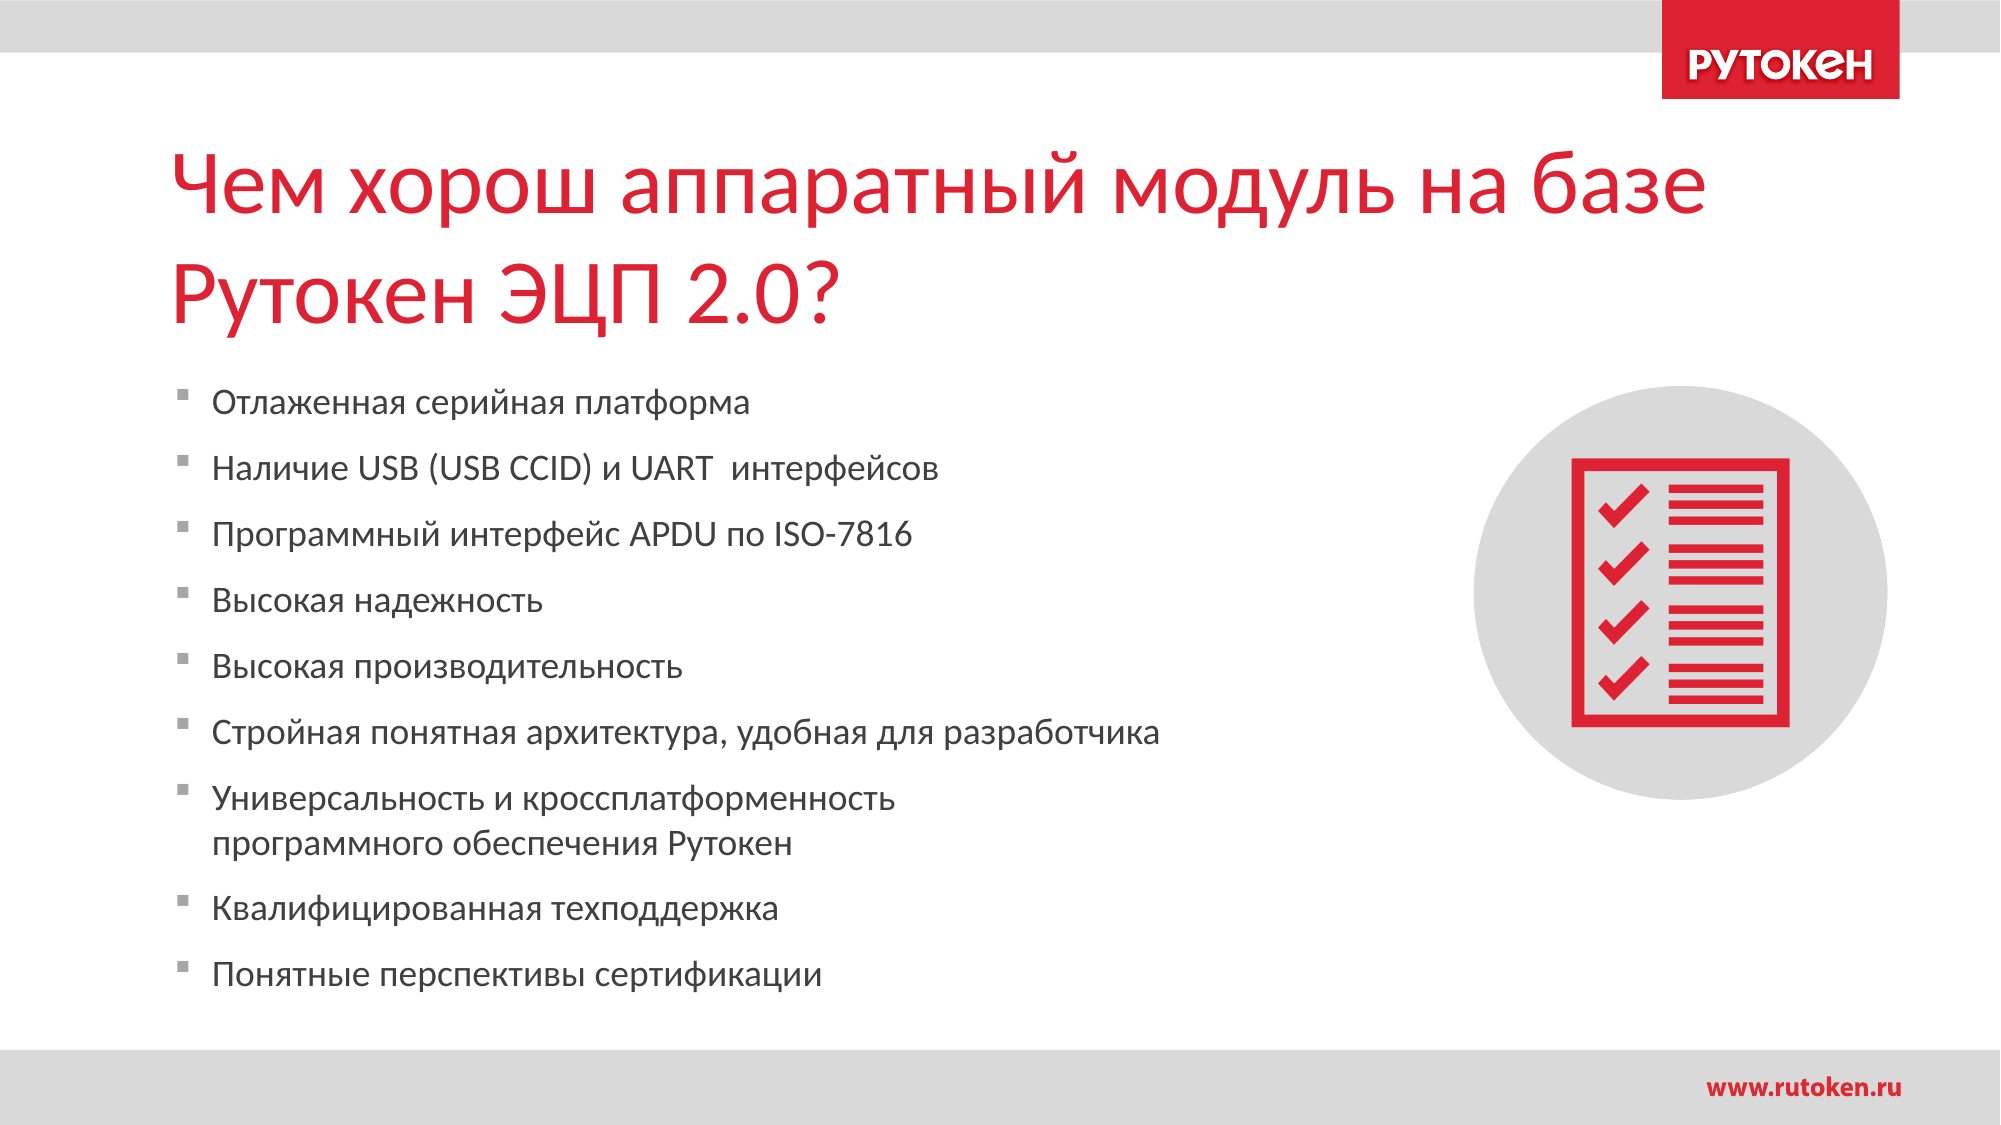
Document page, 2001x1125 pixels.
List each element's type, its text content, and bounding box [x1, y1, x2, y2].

text_box Чем хорош аппаратный модуль на базе Рутокен ЭЦП 2.0? [155, 114, 1876, 349]
picture [1413, 326, 1946, 859]
list Отлаженная серийная платформа Наличие USB (USB CCID) и UART интерфейсов Программный интерфейс APDU по ISO-7816 Высокая надежность Высокая производительность Стройная понятная архитектура, удобная для разработчика Универсальность и кроссплатформенность программного обеспечения Рутокен Квалифицированная техподдержка Понятные перспективы сертификации [159, 369, 1648, 1106]
